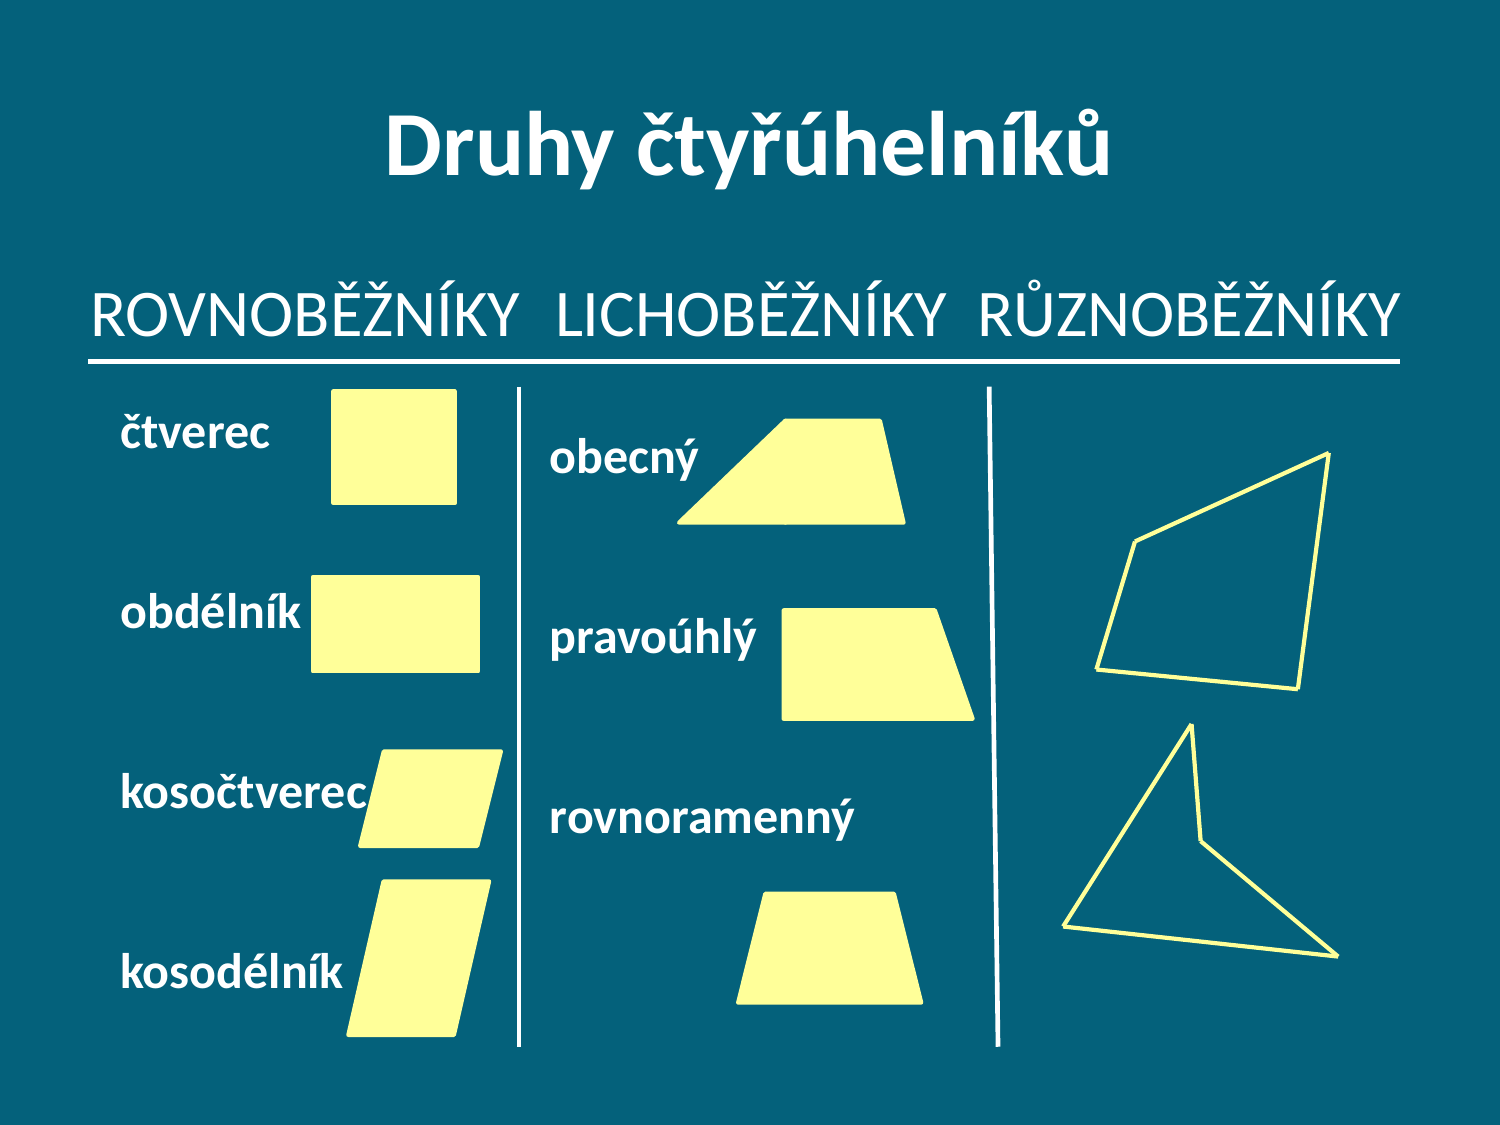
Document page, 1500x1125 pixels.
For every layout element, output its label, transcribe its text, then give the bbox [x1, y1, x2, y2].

title Druhy čtyřúhelníků [75, 45, 1425, 233]
text_box čtverec obdélník kosočtverec kosodélník [105, 391, 383, 1007]
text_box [1070, 705, 1331, 990]
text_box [1096, 452, 1330, 690]
text_box [346, 879, 492, 1038]
text_box [736, 891, 924, 1005]
text_box [331, 389, 457, 505]
text_box [677, 418, 788, 525]
text_box [358, 749, 503, 849]
text_box [787, 418, 906, 525]
list ROVNOBĚŽNÍKY LICHOBĚŽNÍKY RŮZNOBĚŽNÍKY [75, 262, 1425, 1005]
text_box [781, 608, 975, 721]
text_box obecný pravoúhlý rovnoramenný [535, 415, 890, 851]
text_box [311, 575, 480, 673]
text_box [988, 386, 999, 1047]
